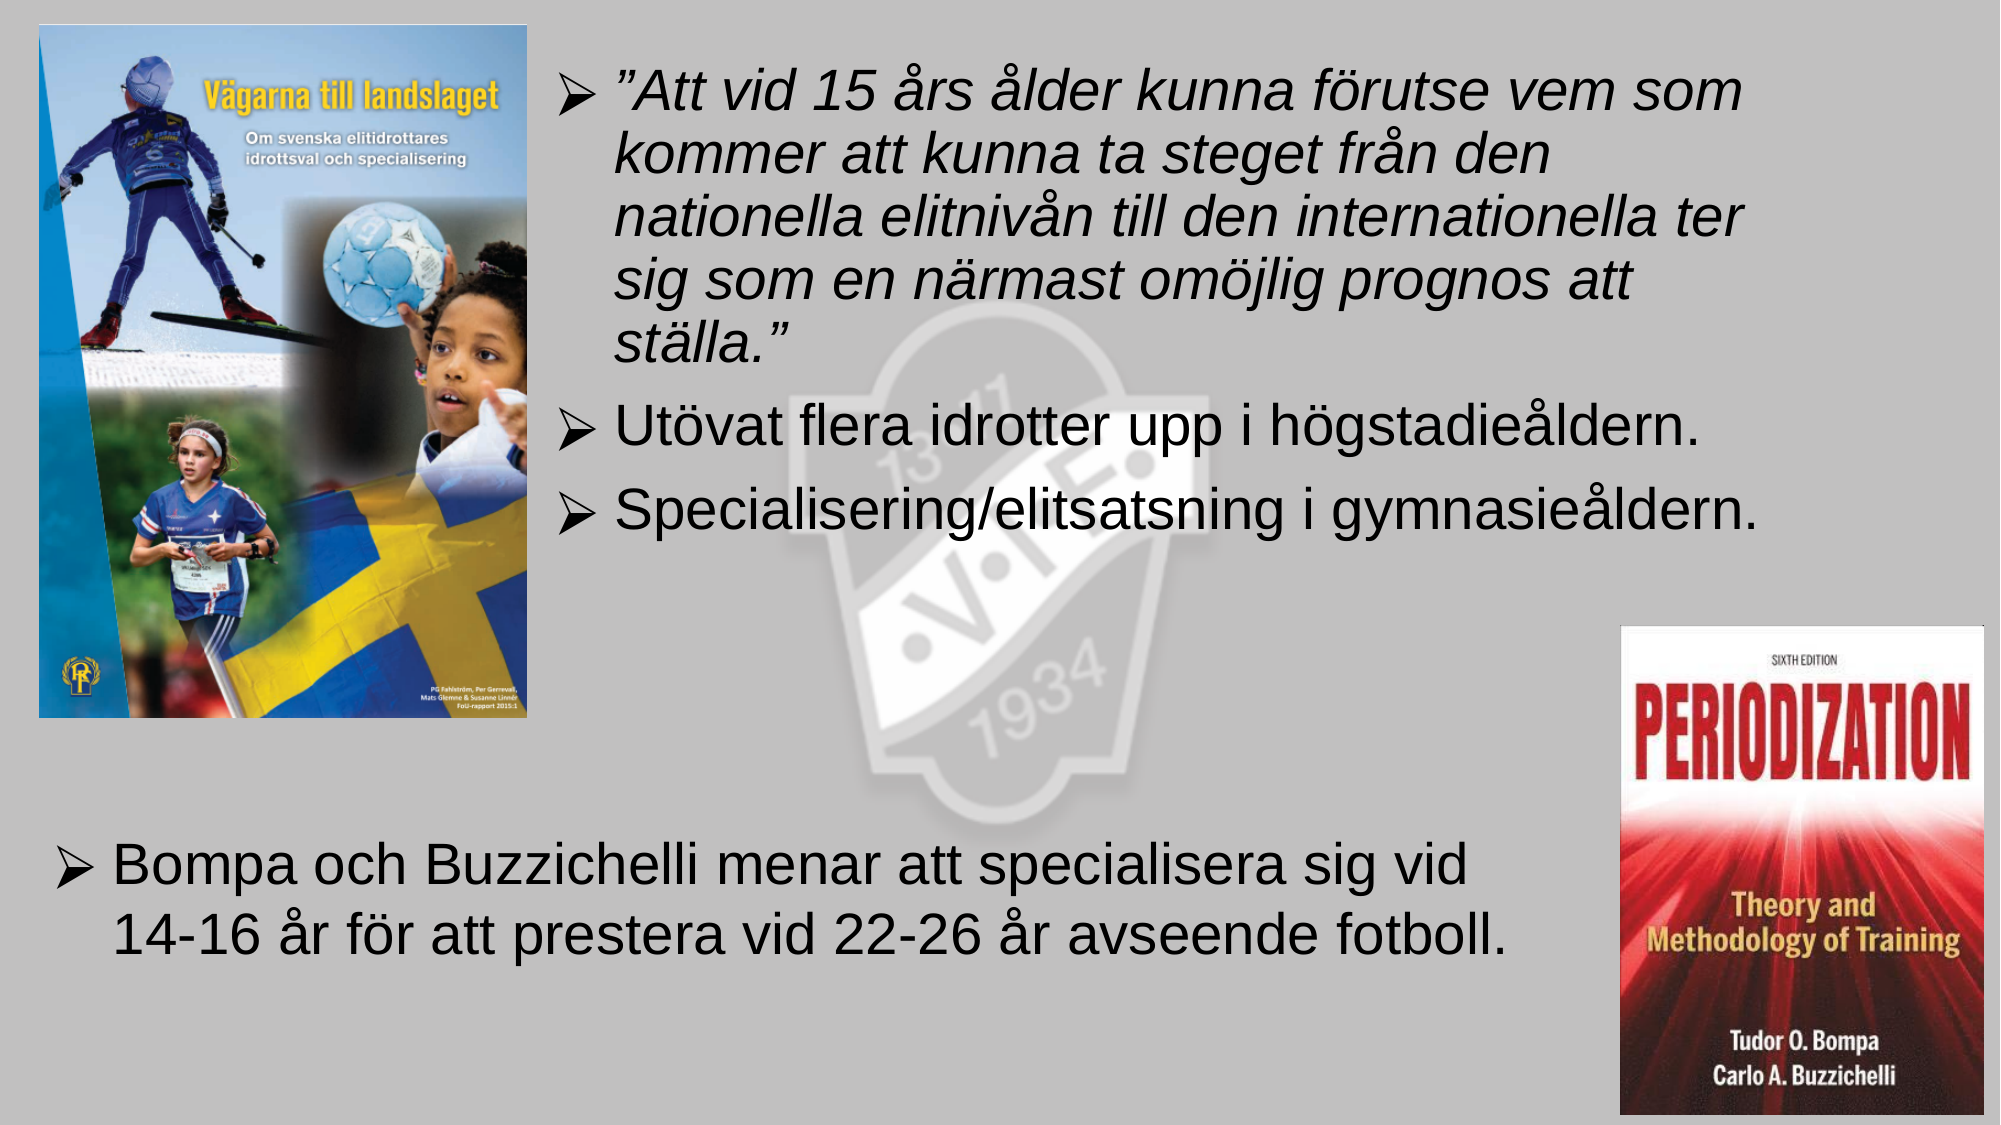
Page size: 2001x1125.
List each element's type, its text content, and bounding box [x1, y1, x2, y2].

list ”Att vid 15 års ålder kunna förutse vem som kommer att kunna ta steget från den nationella elitnivån till den internationella ter sig som en närmast omöjlig prognos att ställa.” Utövat flera idrotter upp i högstadieåldern. Specialisering/elitsatsning i gymnasieåldern. [540, 52, 1826, 609]
text_box Bompa och Buzzichelli menar att specialisera sig vid 14-16 år för att prestera vid 22-26 år avseende fotboll. [39, 818, 1528, 1044]
picture [0, 0, 2000, 1125]
